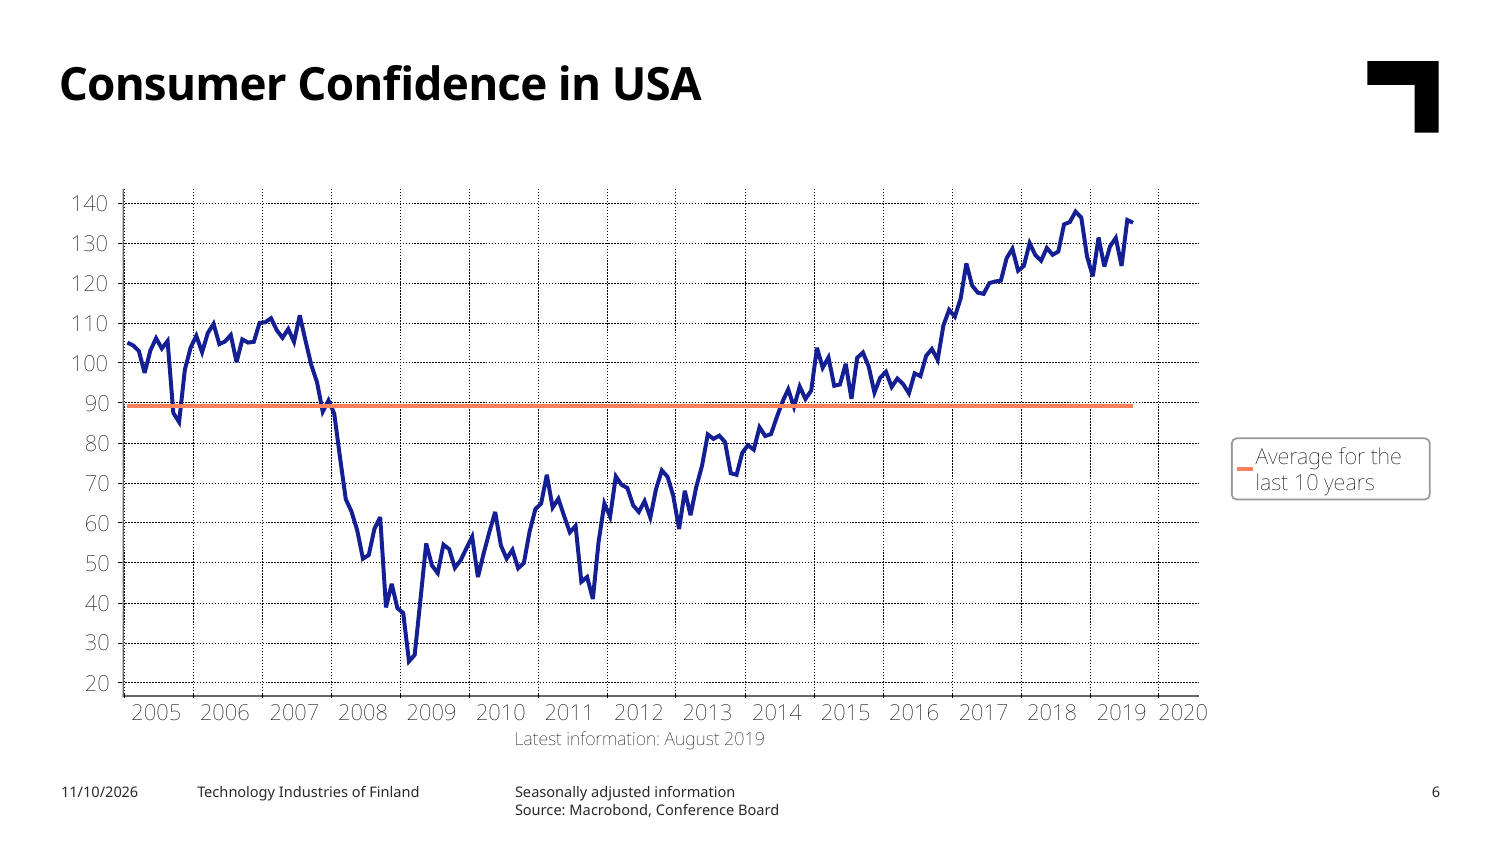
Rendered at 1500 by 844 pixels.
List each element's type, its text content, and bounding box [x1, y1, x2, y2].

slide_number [46, 775, 182, 803]
list Seasonally adjusted information Source: Macrobond, Conference Board [500, 775, 988, 803]
list Consumer Confidence in USA [41, 46, 1353, 153]
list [62, 180, 1439, 763]
slide_number 6 [1313, 775, 1456, 803]
footer Technology Industries of Finland [182, 775, 474, 803]
